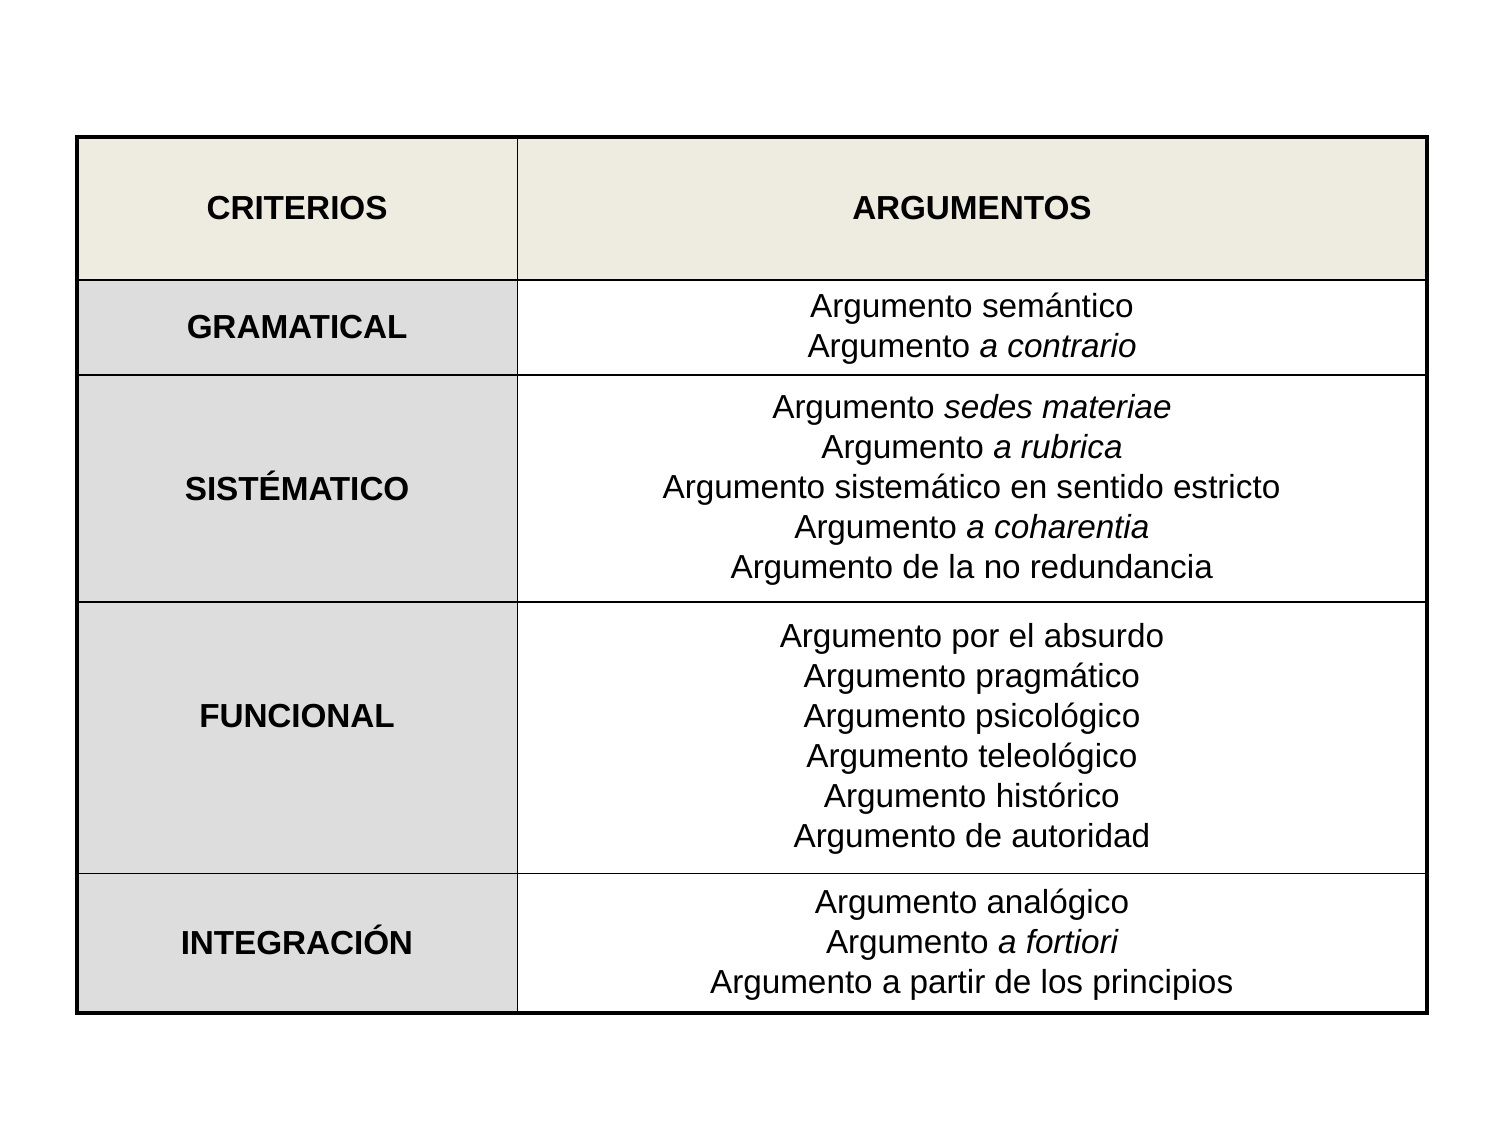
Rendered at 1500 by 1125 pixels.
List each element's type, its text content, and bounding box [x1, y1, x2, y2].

table_cell SISTÉMATICO [79, 376, 517, 601]
table_cell GRAMATICAL [79, 281, 517, 374]
table_header ARGUMENTOS [518, 139, 1425, 279]
table_cell FUNCIONAL [79, 603, 517, 873]
table_cell Argumento analógico Argumento a fortiori Argumento a partir de los principios [518, 874, 1425, 1011]
table_cell Argumento sedes materiae Argumento a rubrica Argumento sistemático en sentido estricto Argumento a coharentia Argumento de la no redundancia [518, 376, 1425, 601]
table_cell INTEGRACIÓN [79, 874, 517, 1011]
table_cell Argumento por el absurdo Argumento pragmático Argumento psicológico Argumento teleológico Argumento histórico Argumento de autoridad [518, 603, 1425, 873]
table_header CRITERIOS [79, 139, 517, 279]
table_cell Argumento semántico Argumento a contrario [518, 281, 1425, 374]
